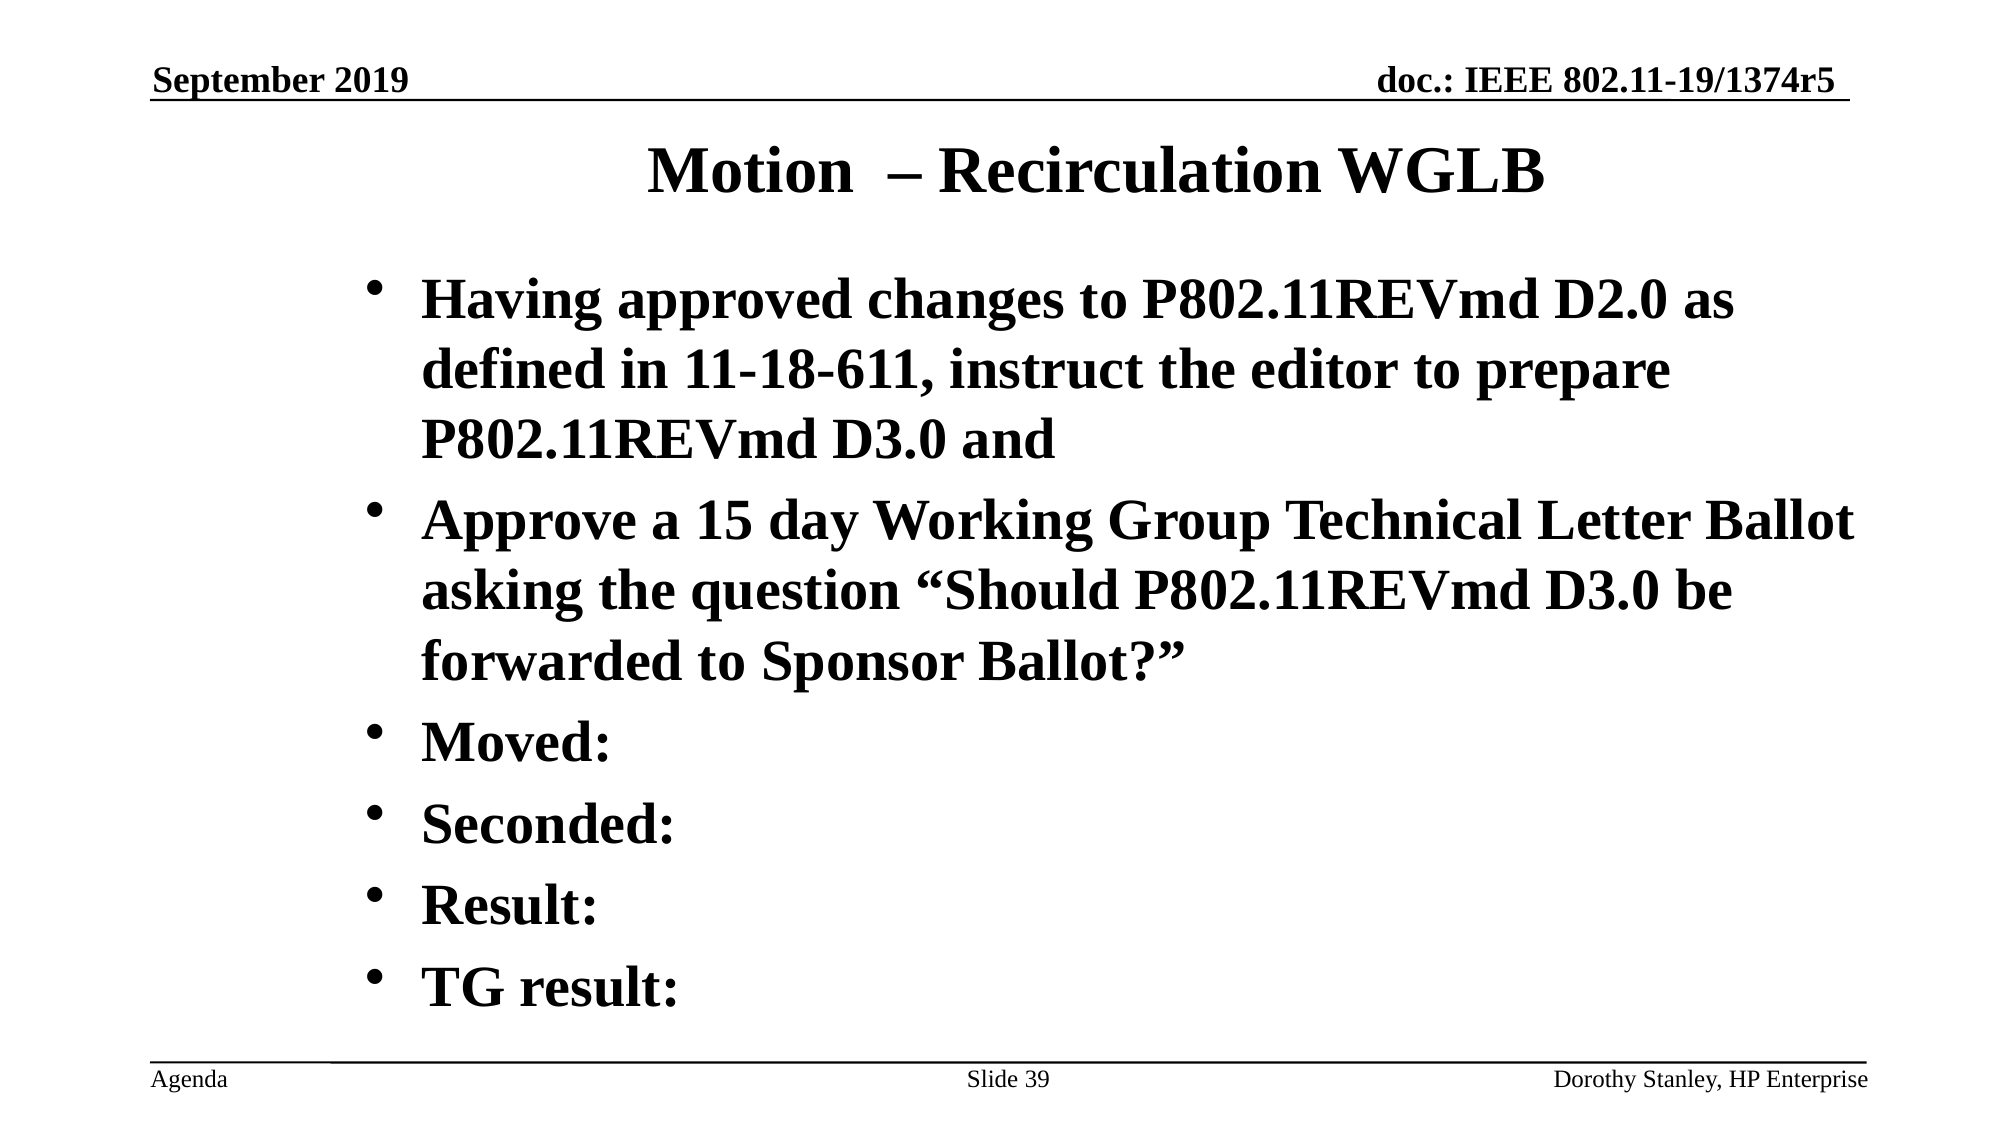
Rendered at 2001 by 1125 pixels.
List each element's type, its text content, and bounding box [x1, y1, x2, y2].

slide_number Slide 39 [964, 1062, 1053, 1093]
text_box Having approved changes to P802.11REVmd D2.0 as defined in 11-18-611, instruct the editor to prepare P802.11REVmd D3.0 and Approve a 15 day Working Group Technical Letter Ballot asking the question “Should P802.11REVmd D3.0 be forwarded to Sponsor Ballot?” Moved: Seconded: Result: TG result: [350, 252, 1903, 1025]
footer Dorothy Stanley, HP Enterprise [1549, 1062, 1869, 1093]
text_box Motion – Recirculation WGLB [359, 77, 1835, 252]
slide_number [152, 54, 567, 100]
